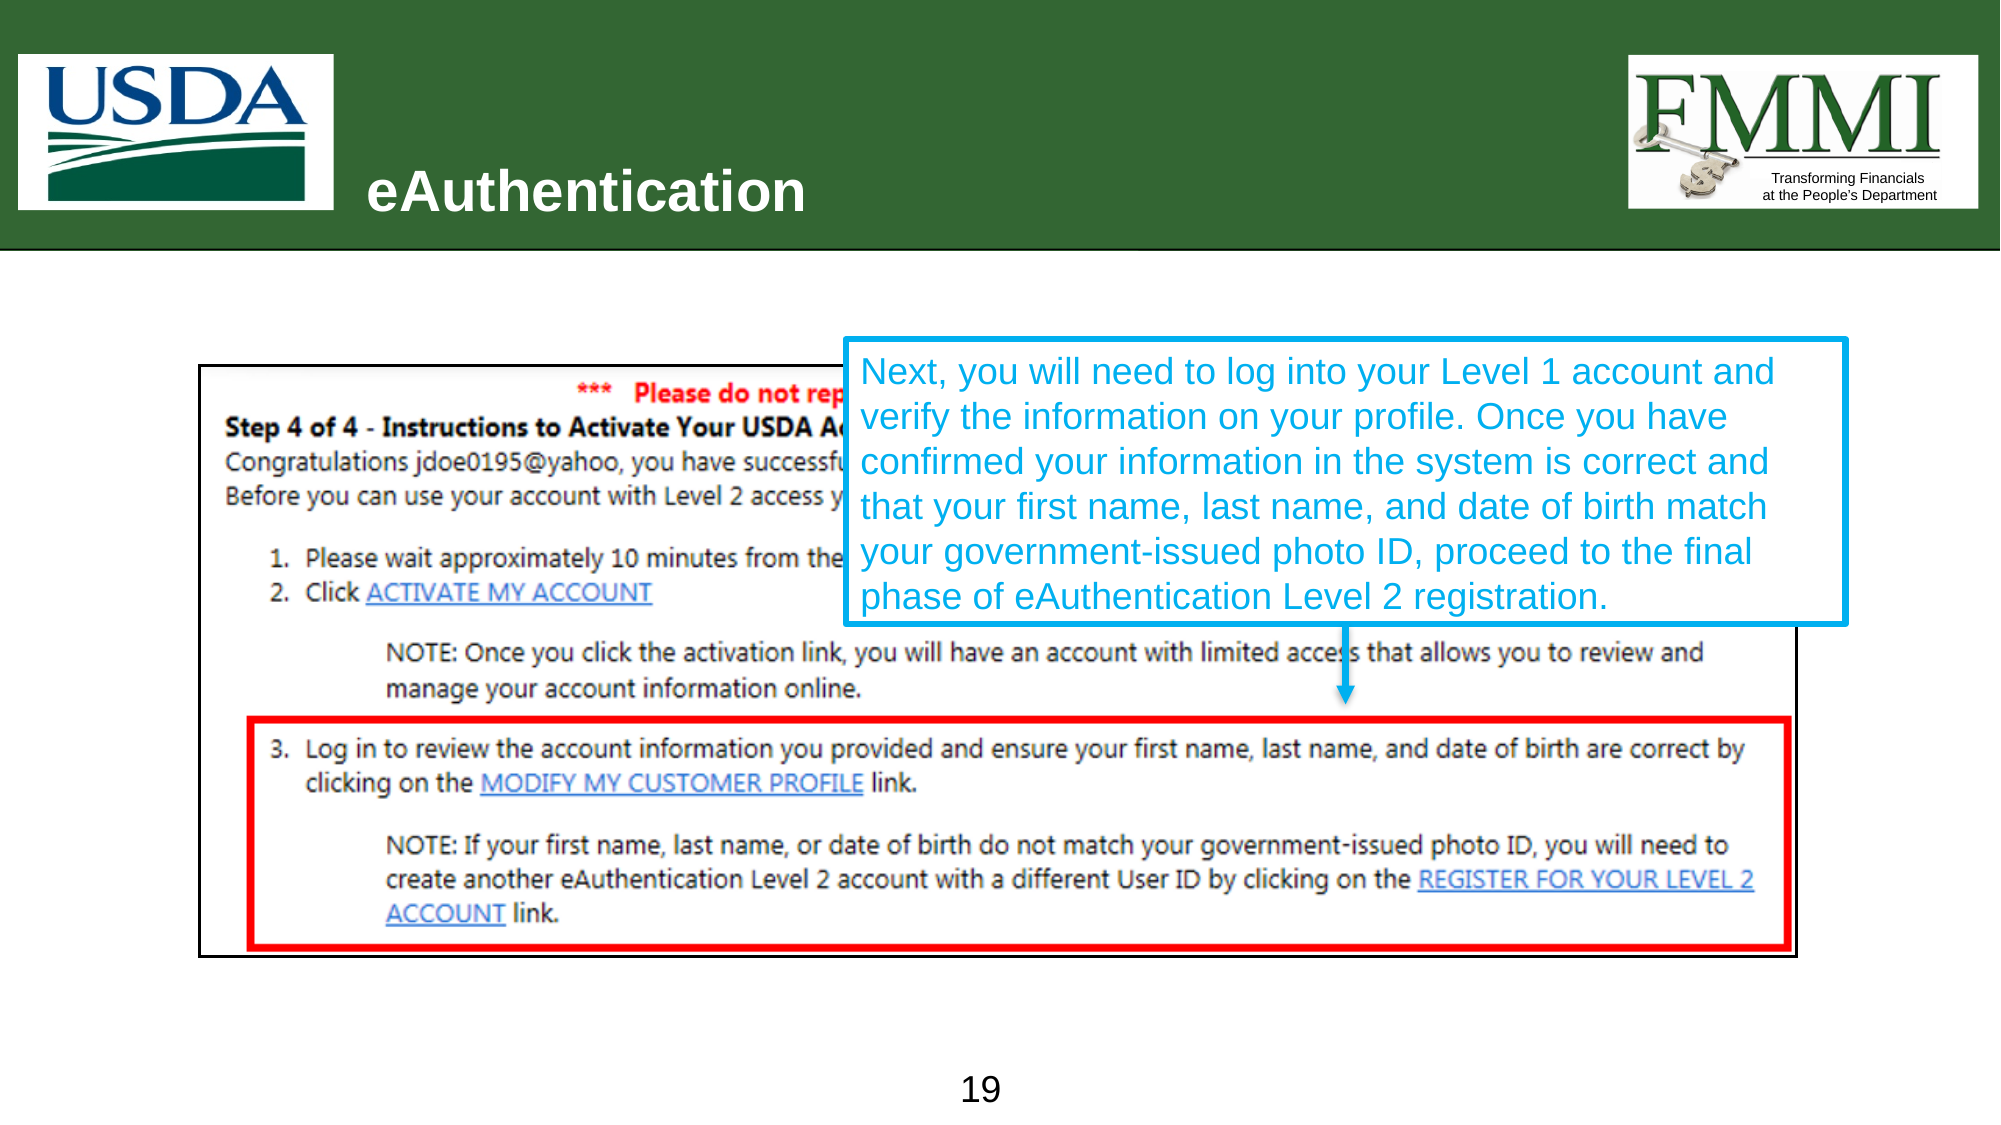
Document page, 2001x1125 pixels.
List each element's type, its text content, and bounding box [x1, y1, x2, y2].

text_box Next, you will need to log into your Level 1 account and verify the information on your profile. Once you have confirmed your information in the system is correct and that your first name, last name, and date of birth match your government-issued photo ID, proceed to the final phase of eAuthentication Level 2 registration. [845, 339, 1846, 625]
slide_number 19 [794, 1090, 1167, 1118]
title eAuthentication [351, 47, 1658, 231]
picture [1658, 71, 1942, 200]
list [200, 366, 1796, 956]
picture [38, 58, 316, 207]
